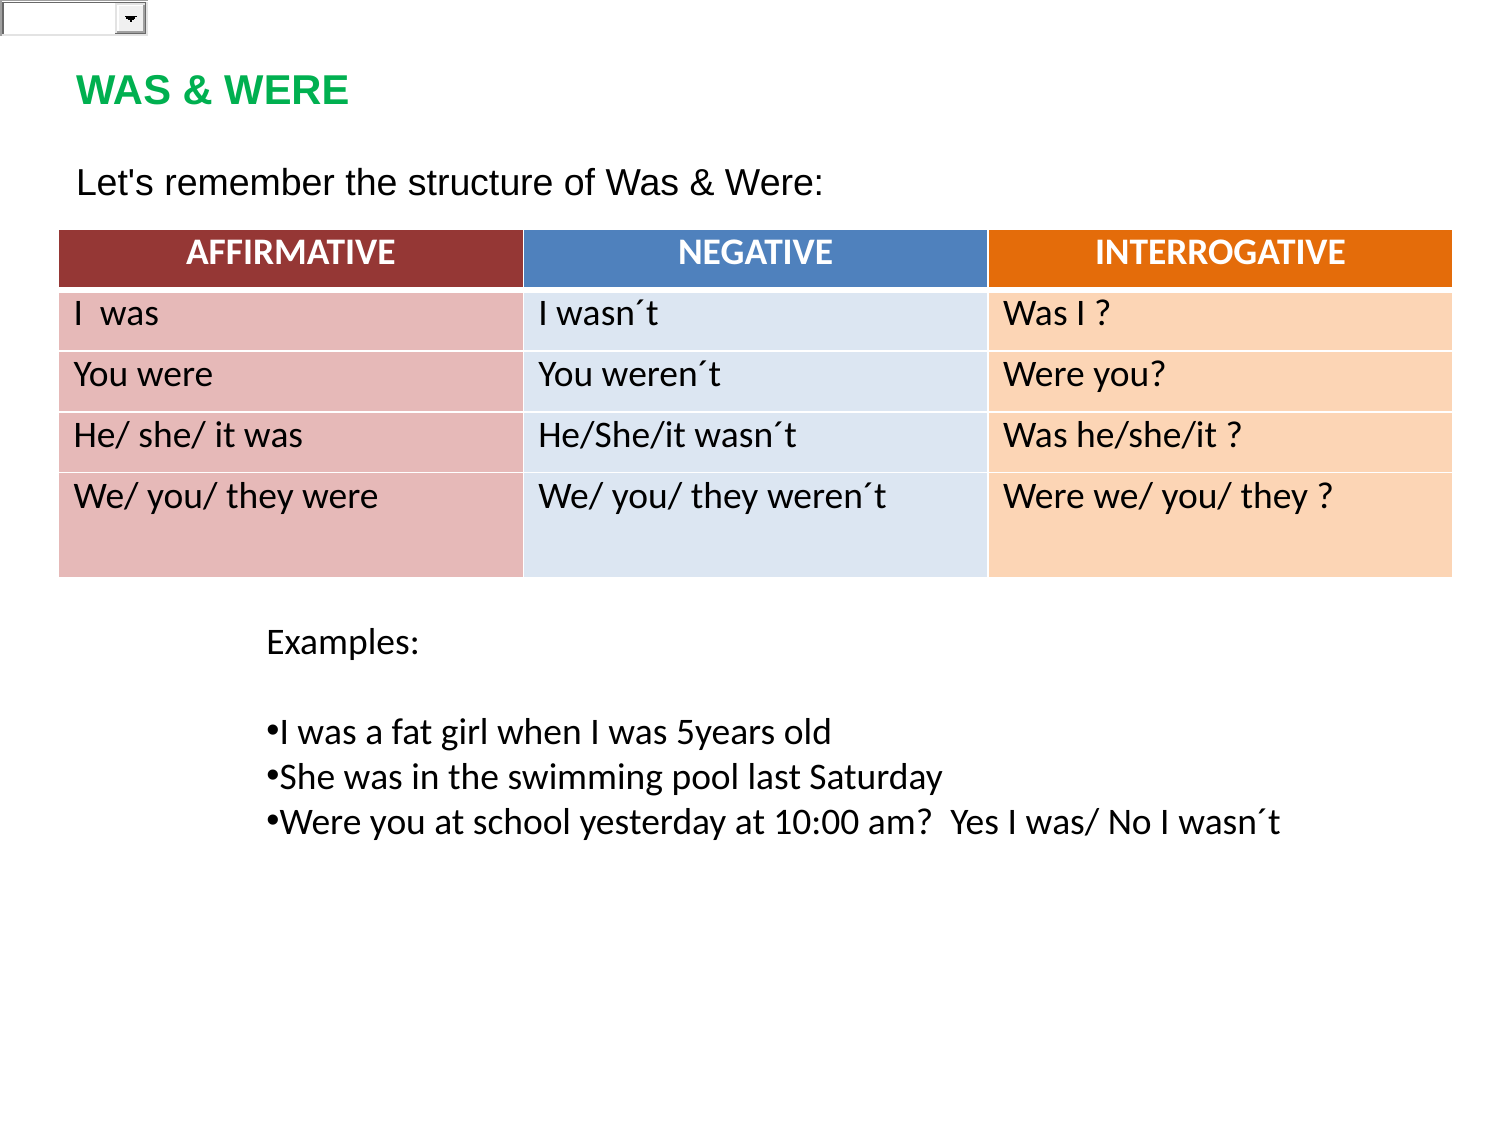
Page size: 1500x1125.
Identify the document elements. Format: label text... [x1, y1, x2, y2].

table_cell Were we/ you/ they ? [989, 473, 1452, 577]
table_cell Were you? [989, 352, 1452, 411]
text_box WAS & WERE Let's remember the structure of Was & Were: [61, 55, 841, 228]
table_cell You were [59, 352, 523, 411]
table_header AFFIRMATIVE [59, 230, 523, 287]
table_cell I wasn´t [524, 293, 987, 350]
table_cell He/She/it wasn´t [524, 413, 987, 472]
table_cell Was he/she/it ? [989, 413, 1452, 472]
table_cell You weren´t [524, 352, 987, 411]
table_cell He/ she/ it was [59, 413, 523, 472]
table_cell Was I ? [989, 293, 1452, 350]
text_box Examples: I was a fat girl when I was 5years old She was in the swimming pool last Saturday Were you at school yesterday at 10:00 am? Yes I was/ No I wasn´t [251, 609, 1297, 850]
table_cell I was [59, 293, 523, 350]
table_cell We/ you/ they weren´t [524, 473, 987, 577]
table_header INTERROGATIVE [989, 230, 1452, 287]
table_header NEGATIVE [524, 230, 987, 287]
table_cell We/ you/ they were [59, 473, 523, 577]
